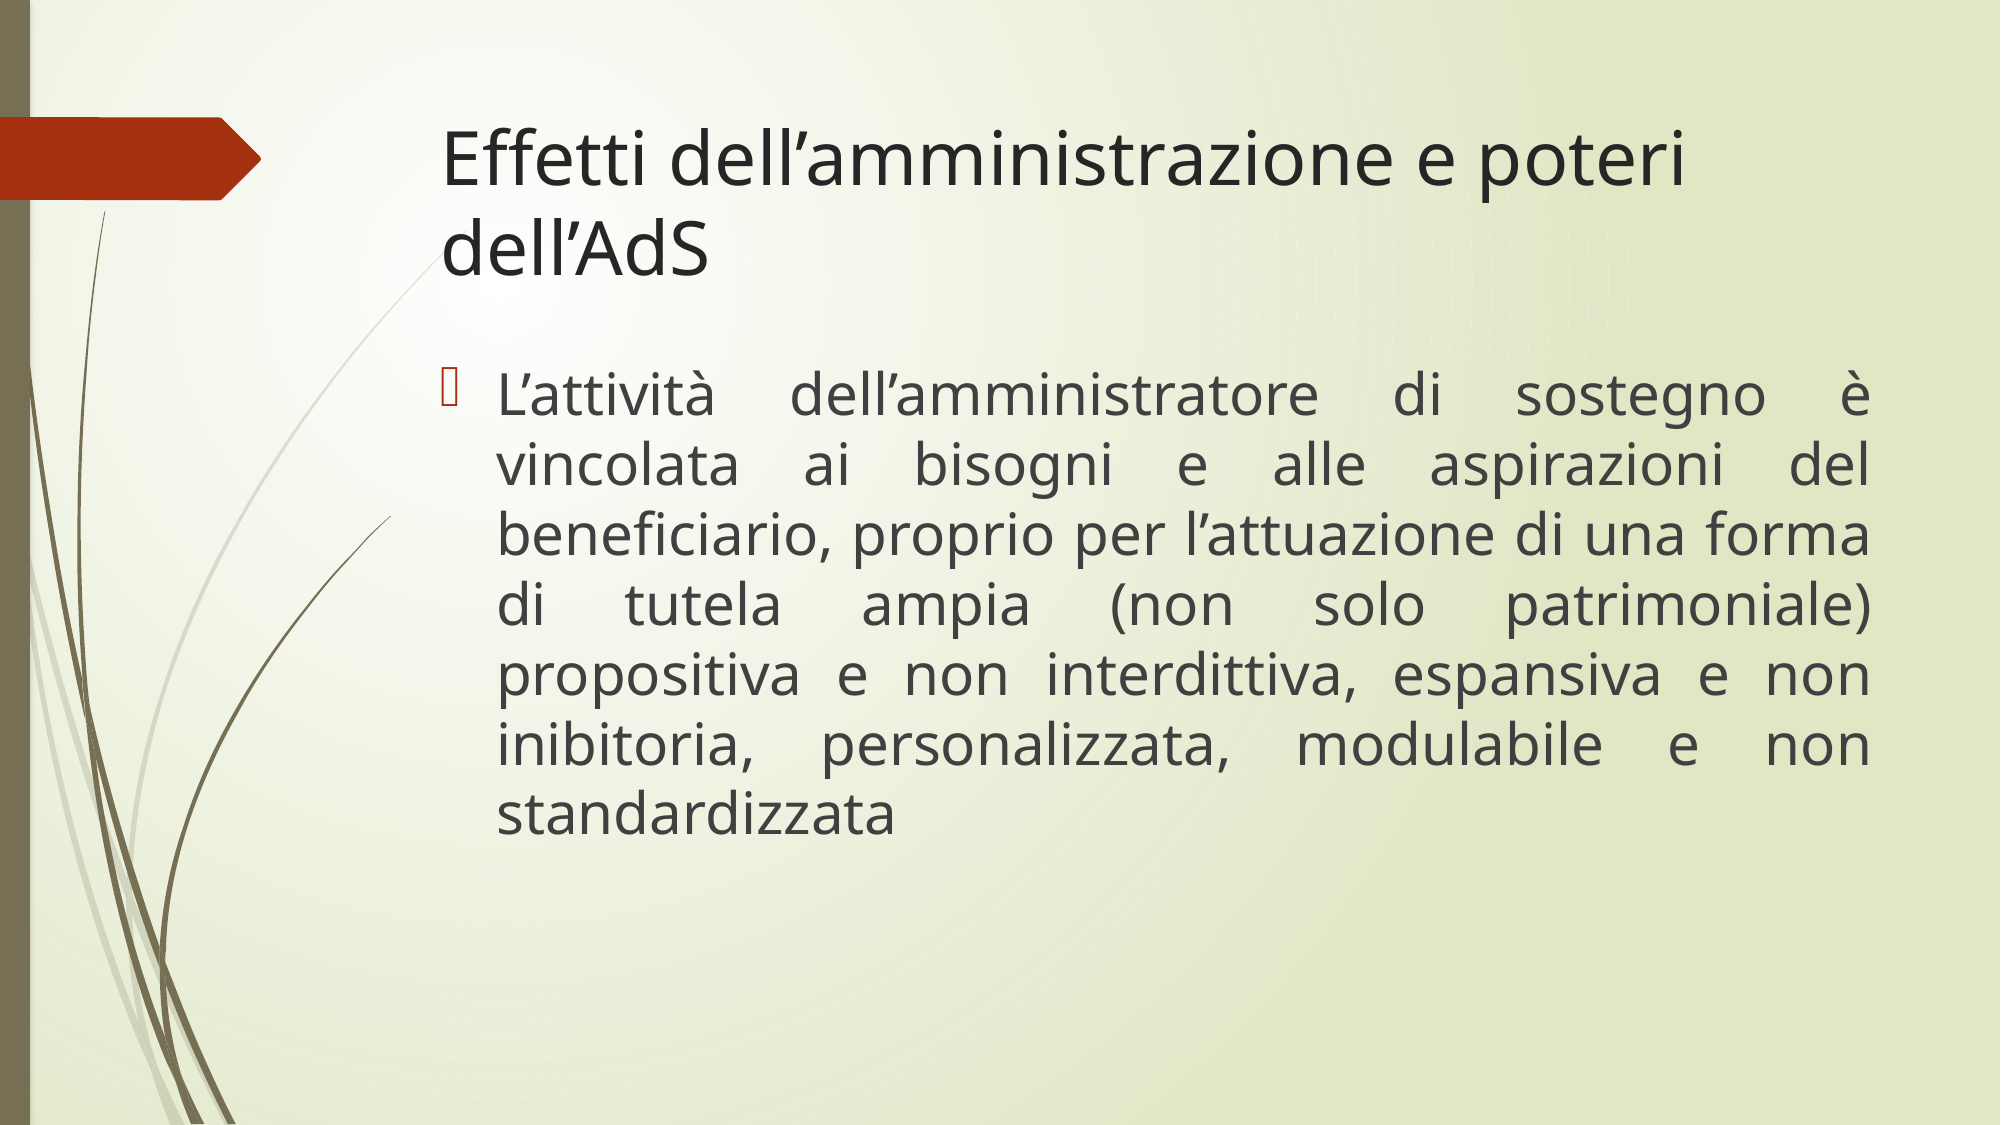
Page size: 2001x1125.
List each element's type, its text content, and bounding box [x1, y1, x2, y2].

list L’attività dell’amministratore di sostegno è vincolata ai bisogni e alle aspirazioni del beneficiario, proprio per l’attuazione di una forma di tutela ampia (non solo patrimoniale) propositiva e non interdittiva, espansiva e non inibitoria, personalizzata, modulabile e non standardizzata [424, 350, 1888, 970]
title Effetti dell’amministrazione e poteri dell’AdS [425, 102, 1888, 313]
